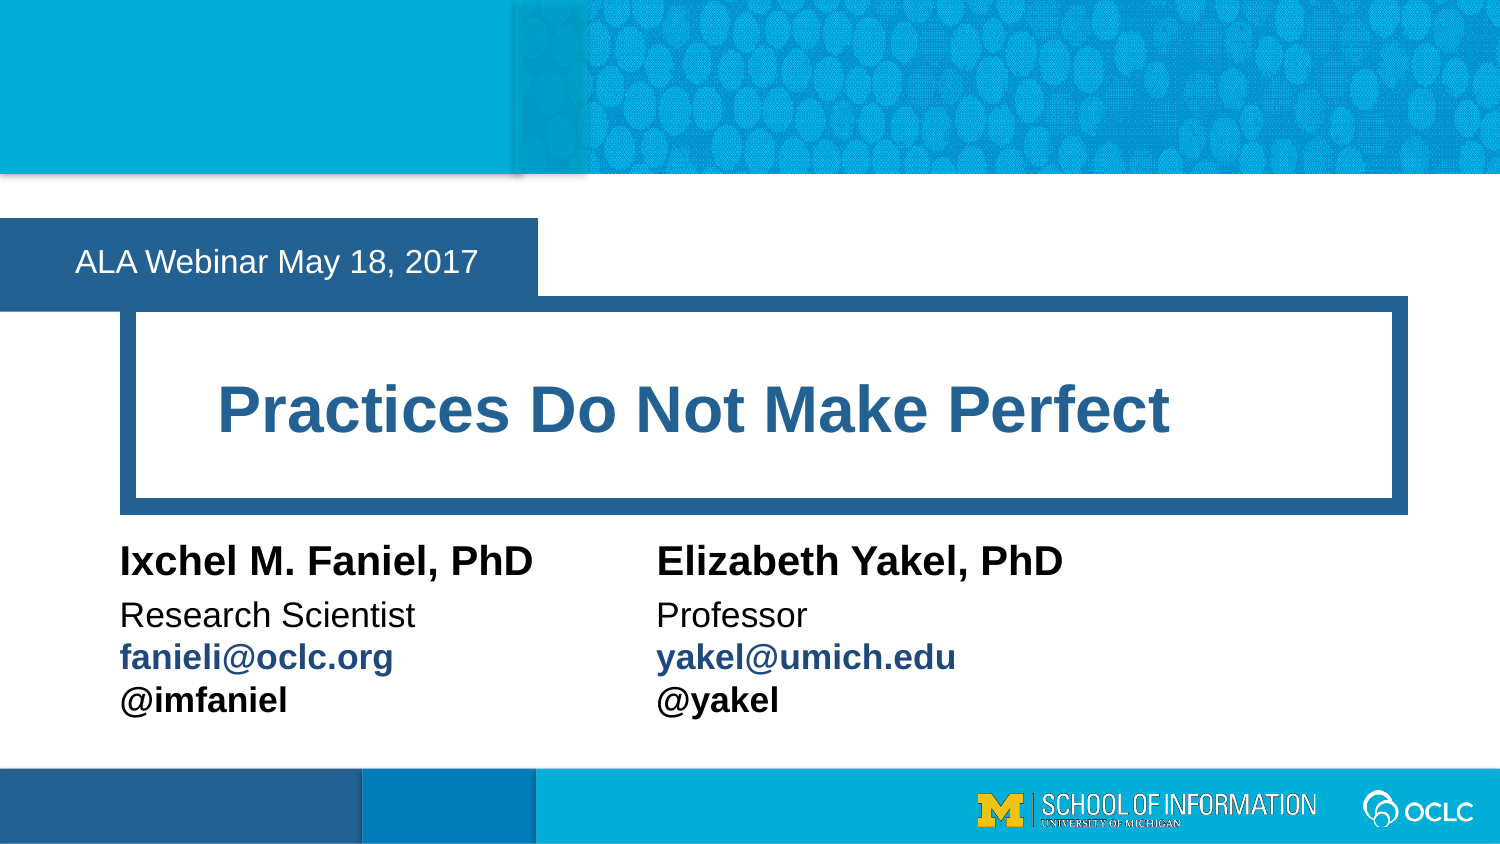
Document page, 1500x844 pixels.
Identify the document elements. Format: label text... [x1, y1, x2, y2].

text_box Elizabeth Yakel, PhD [656, 526, 1079, 591]
picture [1231, 795, 1237, 814]
picture [1049, 804, 1054, 812]
picture [1150, 795, 1159, 814]
picture [1216, 795, 1227, 814]
picture [1257, 795, 1263, 805]
picture [1134, 795, 1146, 814]
picture [1287, 795, 1298, 814]
picture [1119, 795, 1128, 814]
picture [1237, 806, 1242, 814]
picture [1252, 800, 1266, 814]
list Research Scientist fanieli@oclc.org @imfaniel [119, 592, 434, 729]
picture [1043, 809, 1052, 814]
picture [1172, 795, 1176, 814]
picture [1266, 795, 1278, 814]
picture [1311, 795, 1315, 814]
picture [979, 794, 1023, 826]
picture [1244, 795, 1248, 814]
picture [1103, 795, 1114, 814]
picture [1201, 794, 1212, 814]
list ALA Webinar May 18, 2017 [0, 218, 538, 312]
picture [1088, 794, 1099, 814]
text_box Professor yakel@umich.edu @yakel [655, 592, 972, 728]
picture [1180, 795, 1184, 814]
picture [1058, 795, 1066, 814]
list Practices Do Not Make Perfect [120, 296, 1408, 515]
picture [1189, 795, 1198, 814]
picture [1072, 795, 1083, 814]
list Ixchel M. Faniel, PhD [119, 526, 553, 592]
